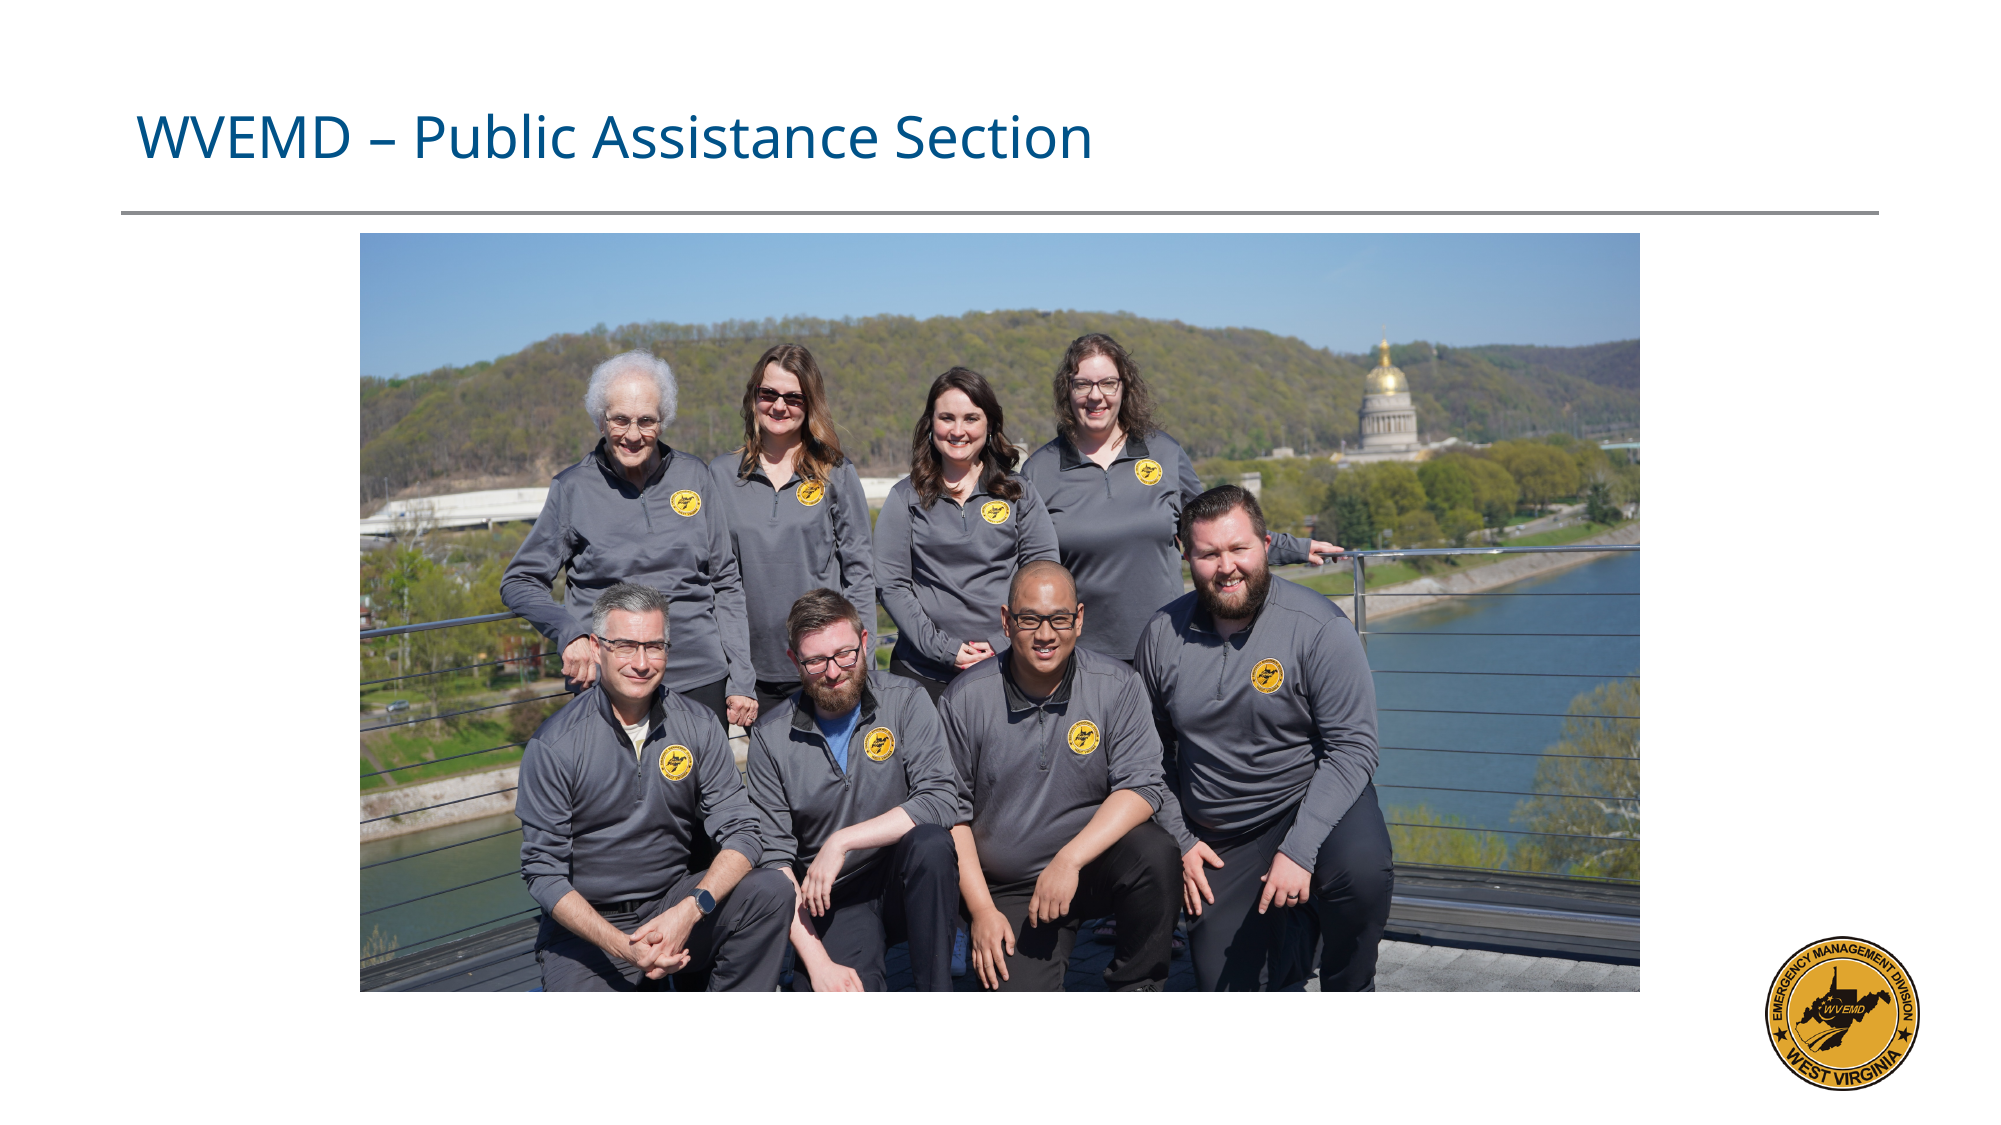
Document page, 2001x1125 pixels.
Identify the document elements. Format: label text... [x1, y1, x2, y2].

title WVEMD – Public Assistance Section [121, 74, 1879, 197]
picture [1764, 936, 1920, 1092]
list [359, 232, 1640, 992]
